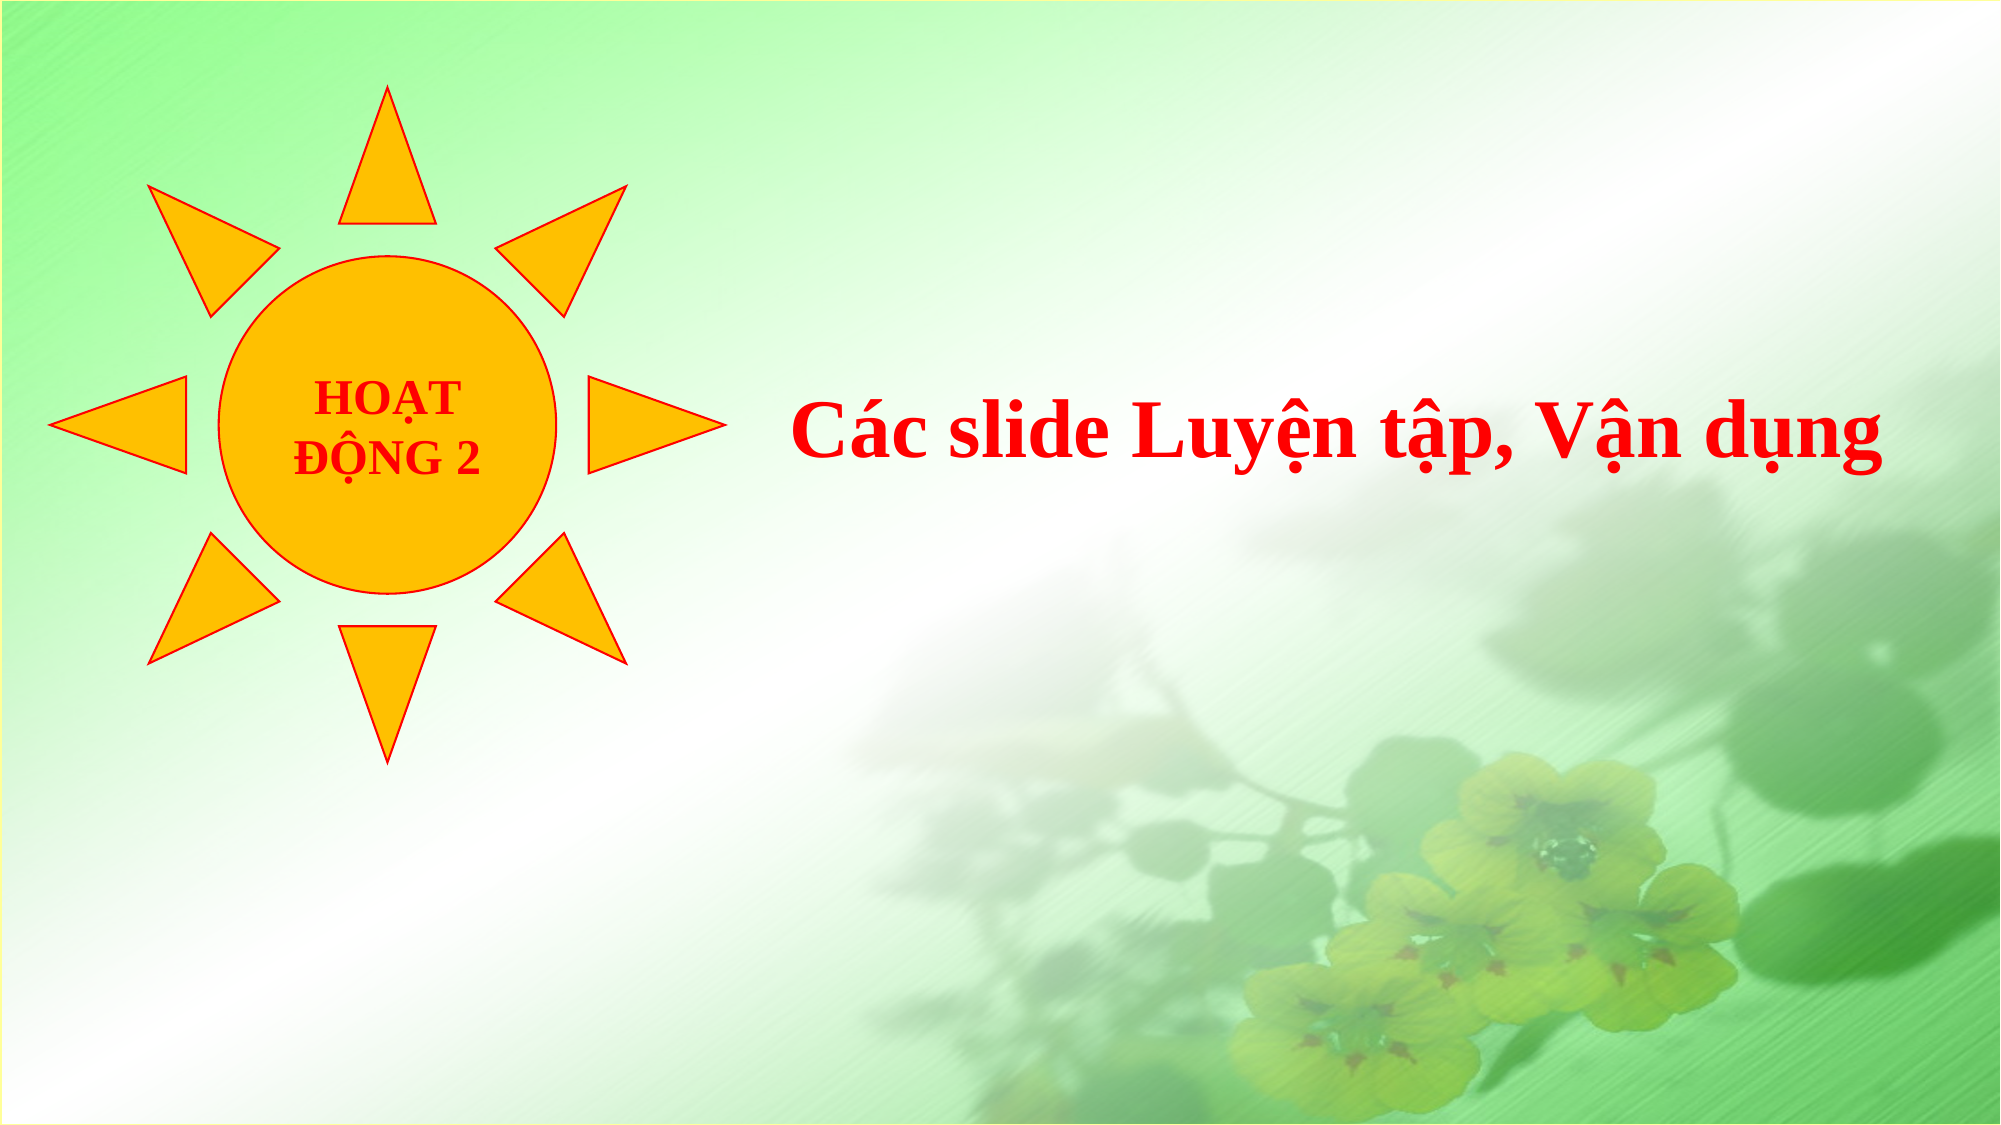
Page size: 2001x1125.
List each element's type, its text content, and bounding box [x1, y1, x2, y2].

text_box Các slide Luyện tập, Vận dụng [774, 366, 1928, 482]
text_box HOẠT ĐỘNG 2 [46, 375, 188, 475]
text_box HOẠT ĐỘNG 2 [217, 255, 558, 595]
text_box HOẠT ĐỘNG 2 [146, 531, 282, 666]
text_box HOẠT ĐỘNG 2 [493, 531, 629, 666]
text_box HOẠT ĐỘNG 2 [337, 84, 438, 225]
text_box HOẠT ĐỘNG 2 [493, 184, 629, 319]
picture [0, 0, 2001, 1125]
text_box HOẠT ĐỘNG 2 [587, 375, 729, 475]
text_box HOẠT ĐỘNG 2 [337, 625, 438, 766]
text_box HOẠT ĐỘNG 2 [146, 184, 282, 319]
